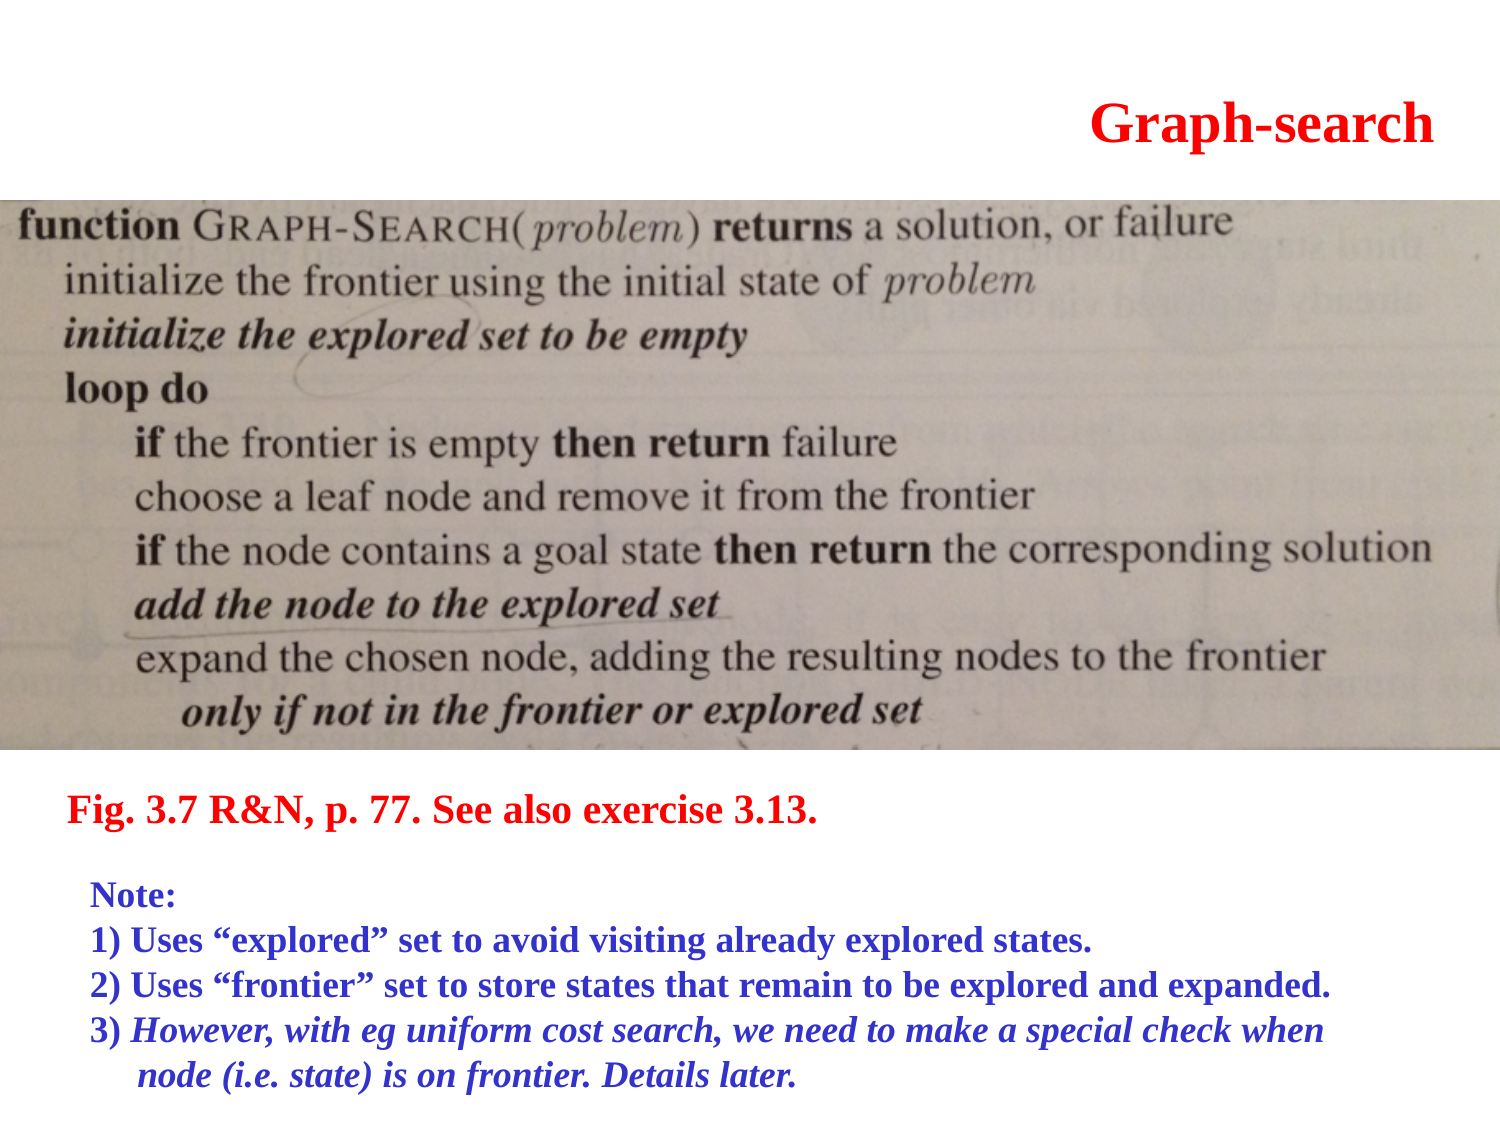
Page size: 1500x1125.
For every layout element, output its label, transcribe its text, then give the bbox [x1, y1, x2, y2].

text_box Note: 1) Uses “explored” set to avoid visiting already explored states. 2) Uses “frontier” set to store states that remain to be explored and expanded. 3) However, with eg uniform cost search, we need to make a special check when node (i.e. state) is on frontier. Details later. [75, 862, 1400, 1103]
picture [0, 200, 1500, 751]
text_box Fig. 3.7 R&N, p. 77. See also exercise 3.13. [52, 774, 834, 840]
title Graph-search [174, 24, 1450, 199]
